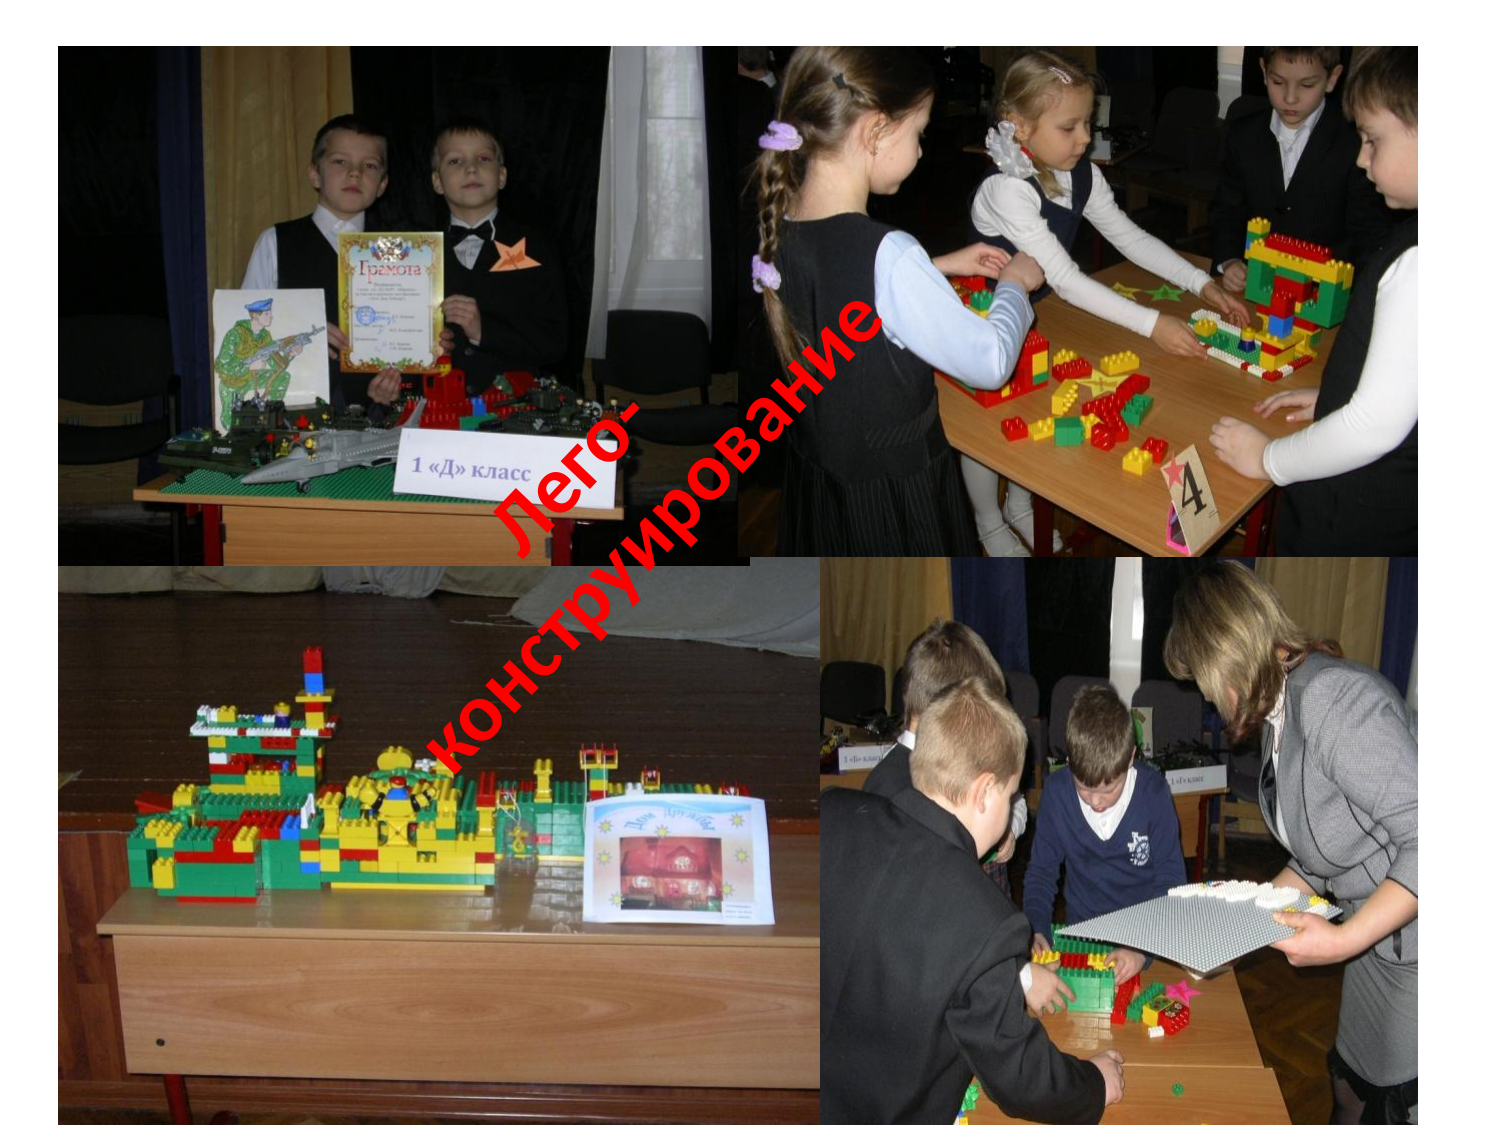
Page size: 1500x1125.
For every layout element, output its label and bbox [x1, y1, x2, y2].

picture [58, 46, 1419, 1125]
